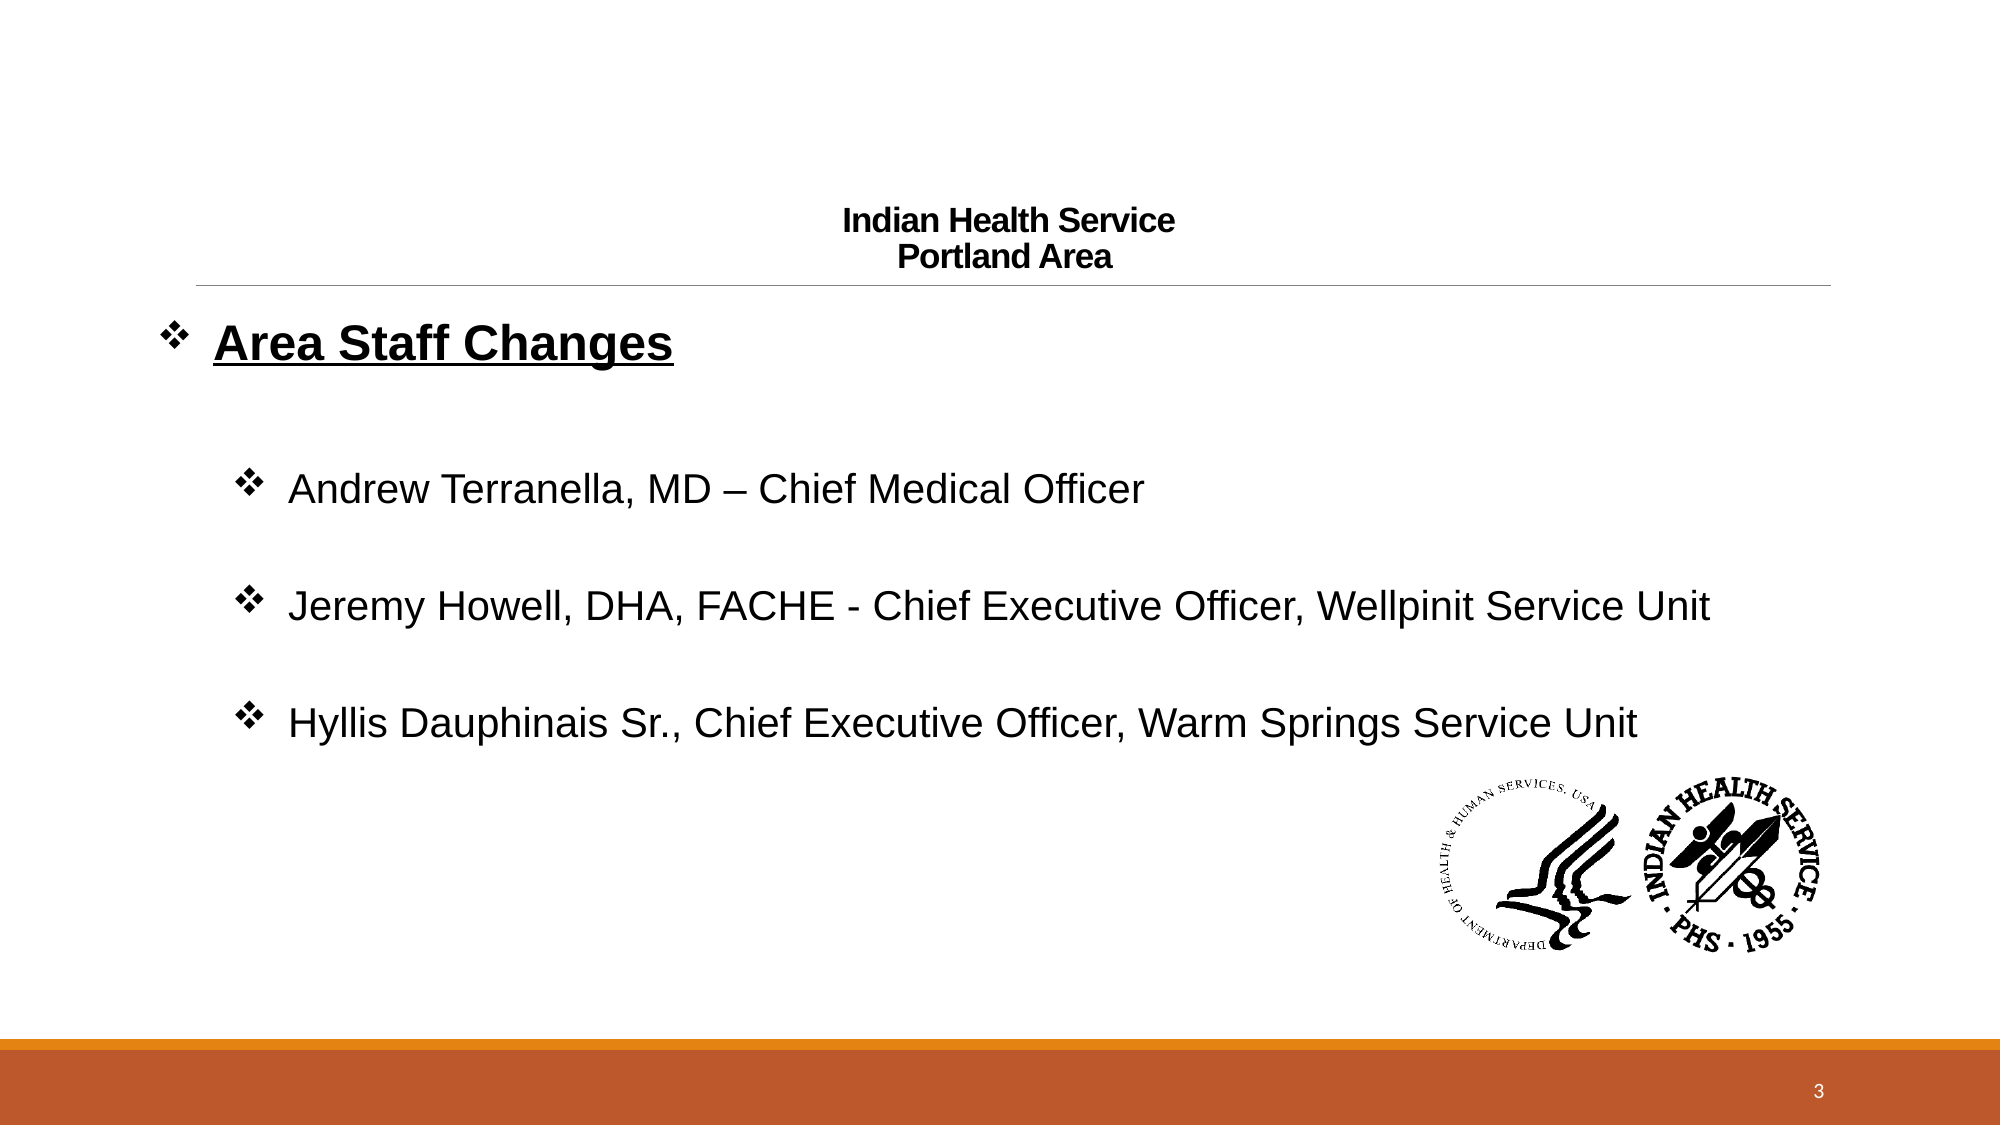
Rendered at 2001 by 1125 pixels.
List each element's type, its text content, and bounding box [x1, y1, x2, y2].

title Indian Health Service Portland Area [184, 86, 1835, 302]
slide_number 3 [1624, 1059, 1840, 1120]
list Area Staff Changes Andrew Terranella, MD – Chief Medical Officer Jeremy Howell, DHA, FACHE - Chief Executive Officer, Wellpinit Service Unit Hyllis Dauphinais Sr., Chief Executive Officer, Warm Springs Service Unit [81, 302, 1881, 963]
